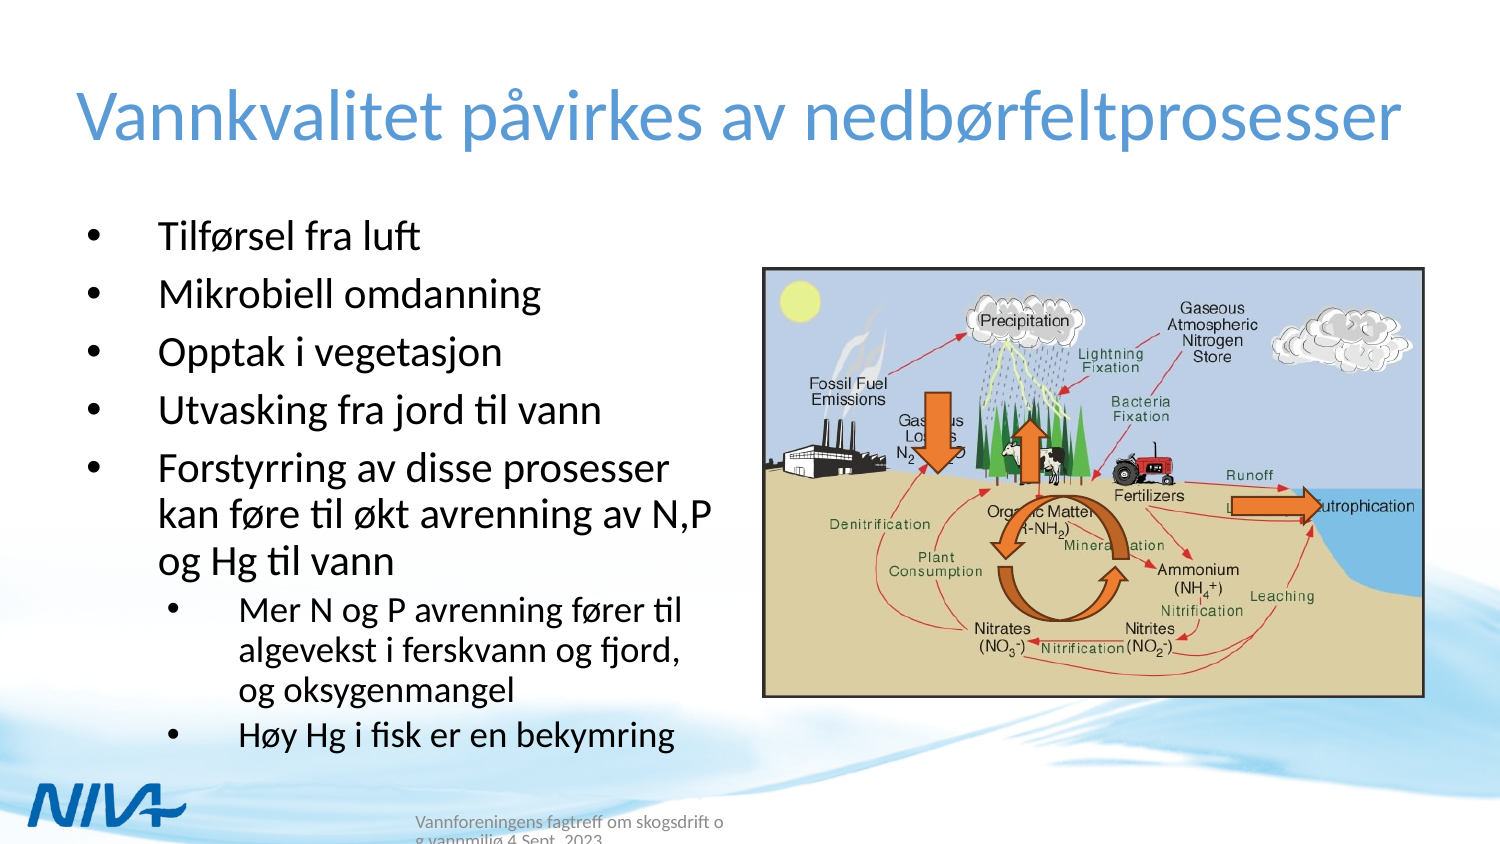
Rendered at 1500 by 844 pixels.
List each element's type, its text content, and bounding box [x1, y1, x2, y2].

picture [0, 13, 1500, 844]
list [762, 267, 1425, 698]
title Vannkvalitet påvirkes av nedbørfeltprosesser [65, 40, 1462, 193]
footer Vannforeningens fagtreff om skogsdrift og vannmiljø 4.Sept. 2023 [404, 798, 740, 844]
list Tilførsel fra luft Mikrobiell omdanning Opptak i vegetasjon Utvasking fra jord til vann Forstyrring av disse prosesser kan føre til økt avrenning av N,P og Hg til vann Mer N og P avrenning fører til algevekst i ferskvann og fjord, og oksygenmangel Høy Hg i fisk er en bekymring [75, 207, 738, 774]
